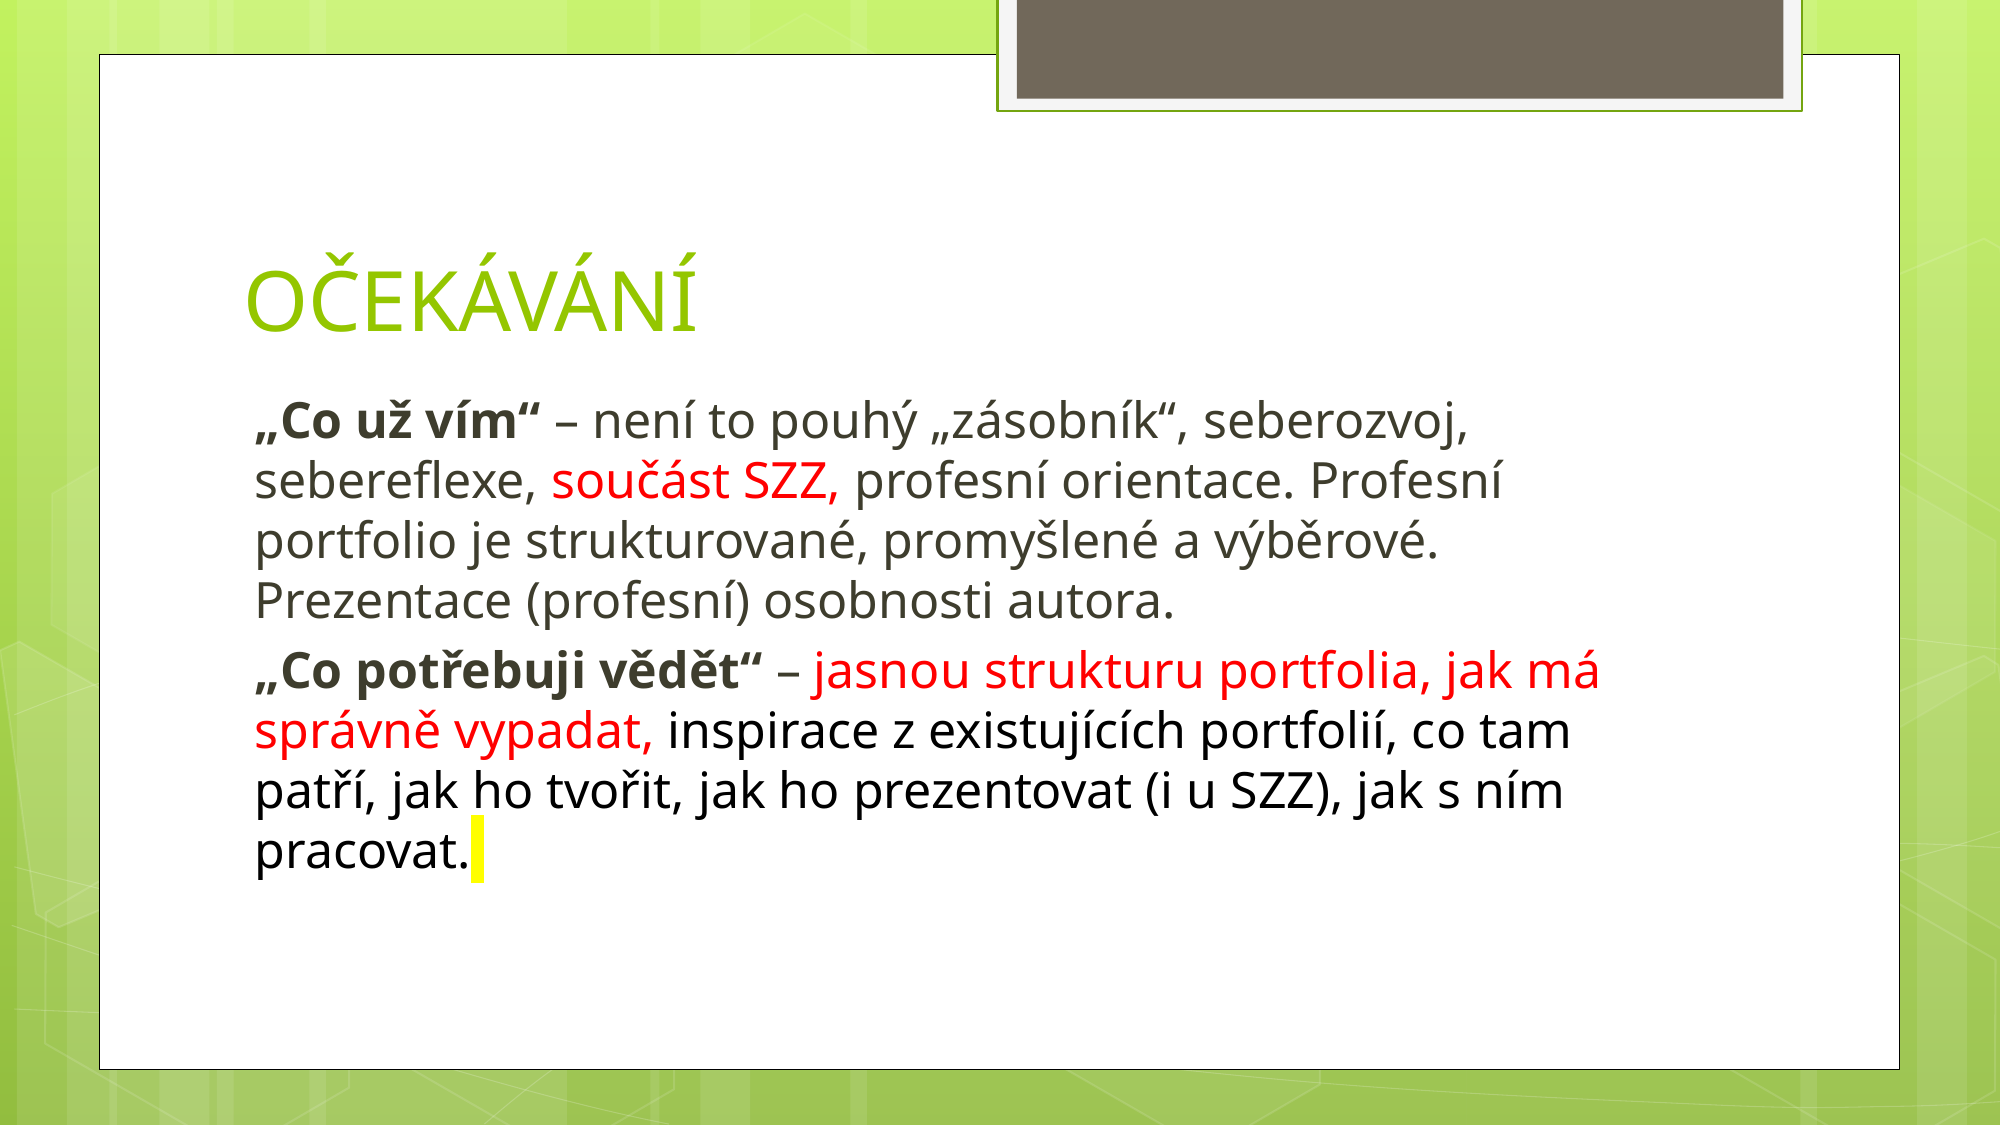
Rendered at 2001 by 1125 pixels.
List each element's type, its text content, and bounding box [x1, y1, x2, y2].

title OČEKÁVÁNÍ [228, 168, 1765, 357]
list „Co už vím“ – není to pouhý „zásobník“, seberozvoj, sebereflexe, součást SZZ, profesní orientace. Profesní portfolio je strukturované, promyšlené a výběrové. Prezentace (profesní) osobnosti autora. „Co potřebuji vědět“ – jasnou strukturu portfolia, jak má správně vypadat, inspirace z existujících portfolií, co tam patří, jak ho tvořit, jak ho prezentovat (i u SZZ), jak s ním pracovat. [228, 381, 1711, 957]
